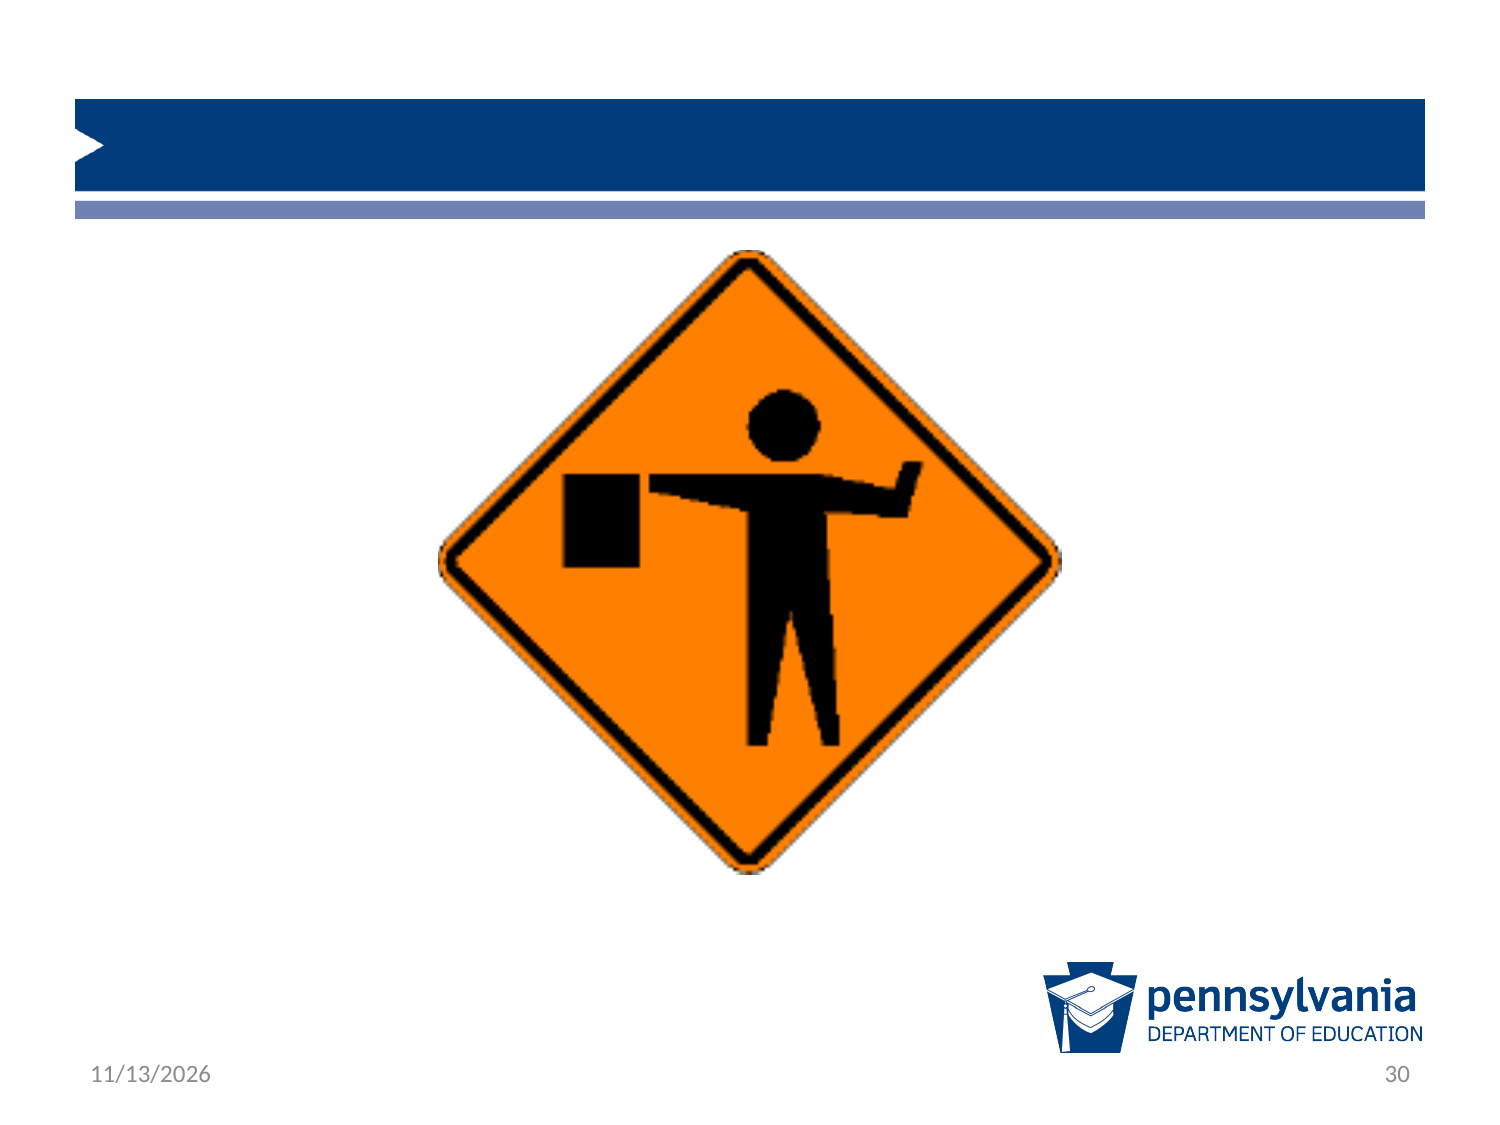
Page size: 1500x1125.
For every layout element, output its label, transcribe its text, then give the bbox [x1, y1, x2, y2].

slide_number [75, 1042, 425, 1103]
picture [437, 250, 1063, 875]
picture [75, 99, 1425, 219]
slide_number 30 [1074, 1042, 1425, 1103]
picture [1043, 962, 1422, 1053]
